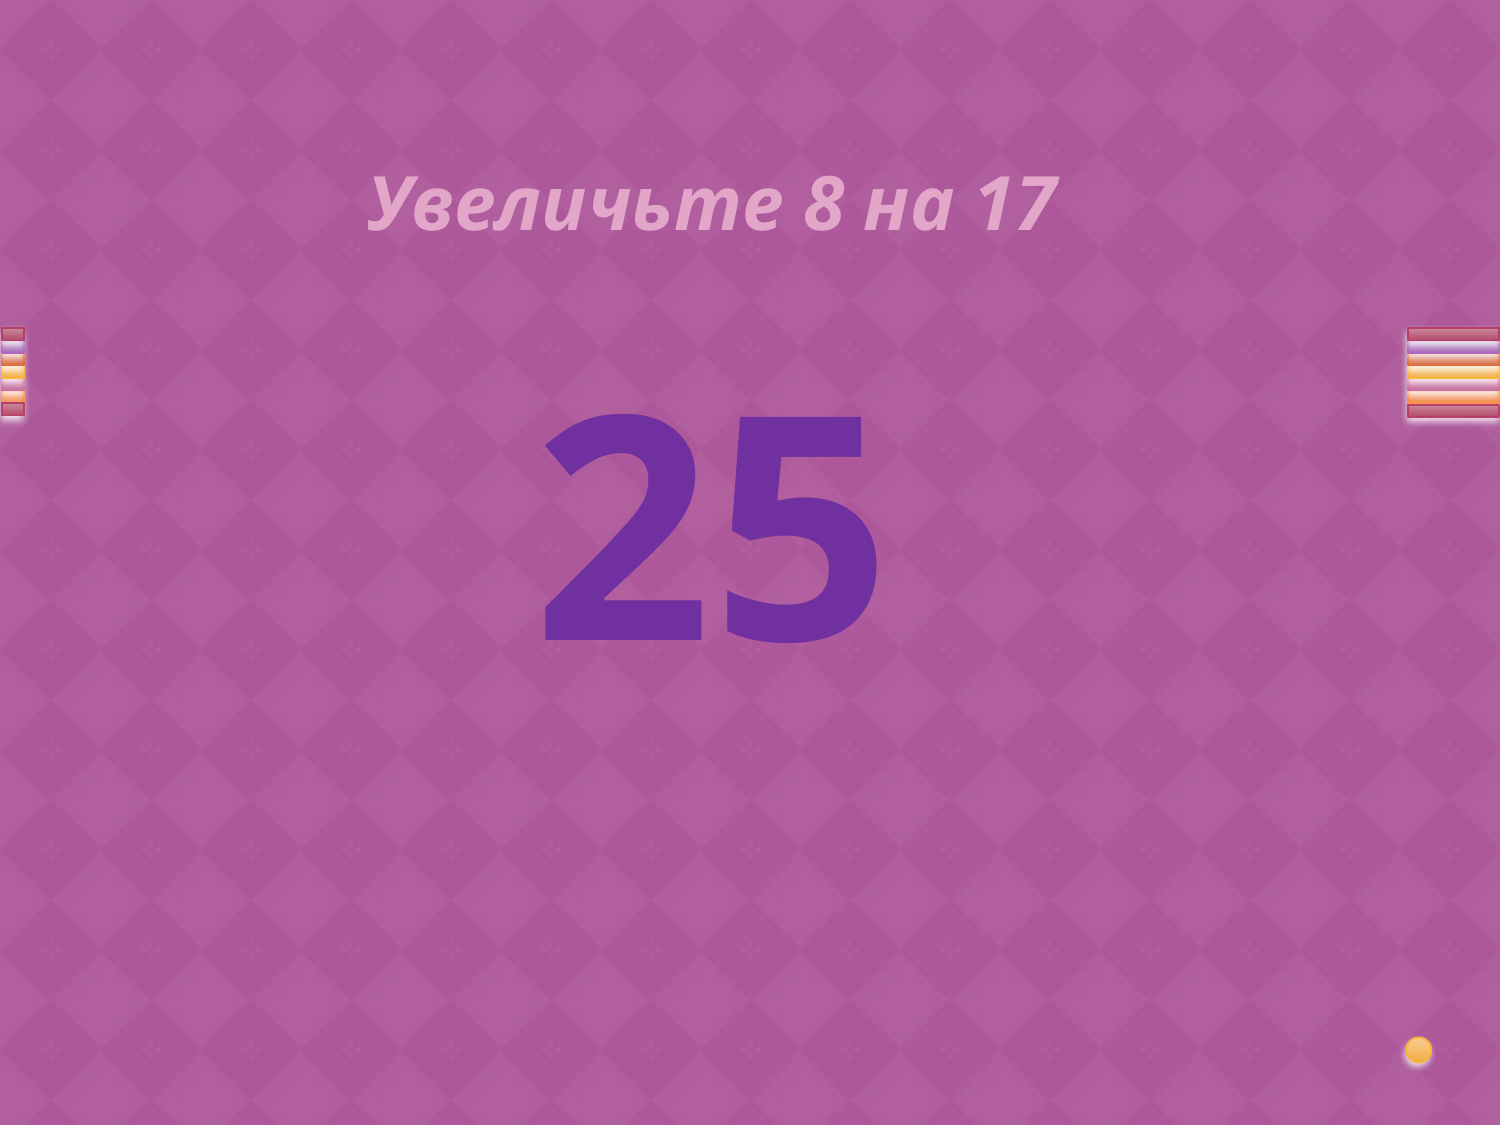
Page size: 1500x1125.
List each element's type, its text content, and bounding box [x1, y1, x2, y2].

list 25 [37, 302, 1388, 728]
title Увеличьте 8 на 17 [37, 75, 1388, 302]
